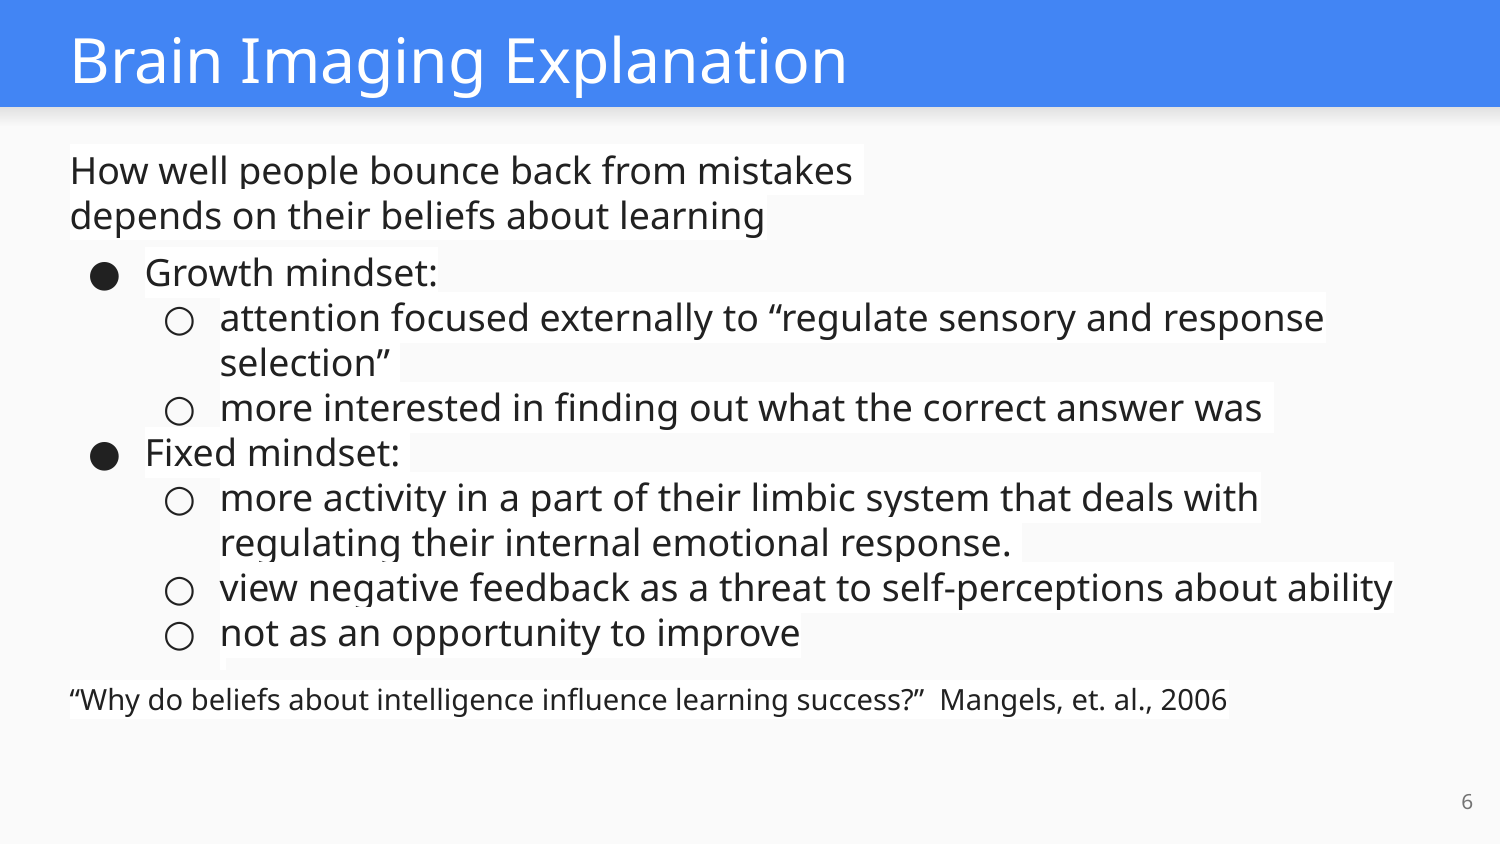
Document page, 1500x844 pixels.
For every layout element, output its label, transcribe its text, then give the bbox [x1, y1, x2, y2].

title Brain Imaging Explanation [54, 8, 1450, 108]
slide_number ‹#› [1398, 770, 1489, 835]
text_box How well people bounce back from mistakes depends on their beliefs about learning Growth mindset: attention focused externally to “regulate sensory and response selection” more interested in finding out what the correct answer was Fixed mindset: more activity in a part of their limbic system that deals with regulating their internal emotional response. view negative feedback as a threat to self-perceptions about ability not as an opportunity to improve “Why do beliefs about intelligence influence learning success?” Mangels, et. al., 2006 [54, 131, 1464, 732]
